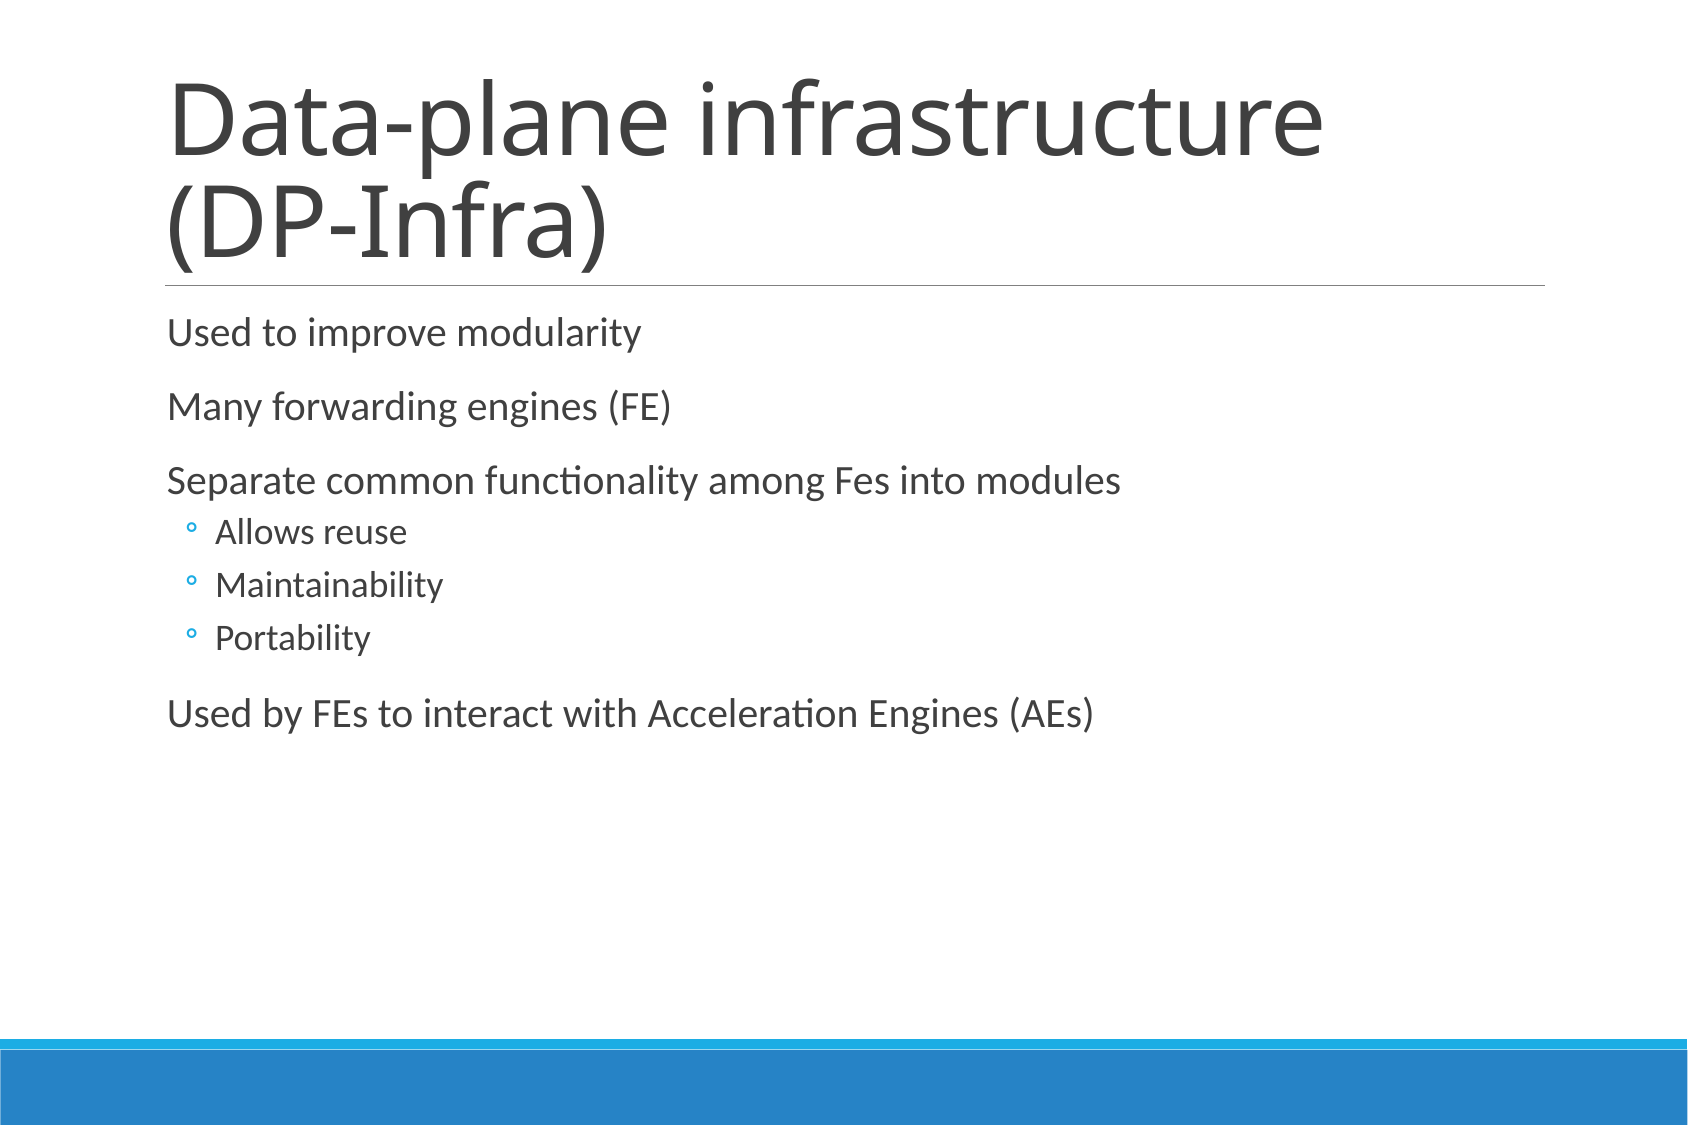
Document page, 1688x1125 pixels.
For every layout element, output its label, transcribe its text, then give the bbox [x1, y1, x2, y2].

list Used to improve modularity Many forwarding engines (FE) Separate common functionality among Fes into modules Allows reuse Maintainability Portability Used by FEs to interact with Acceleration Engines (AEs) [151, 302, 1544, 963]
title Data-plane infrastructure (DP-Infra) [151, 47, 1544, 285]
